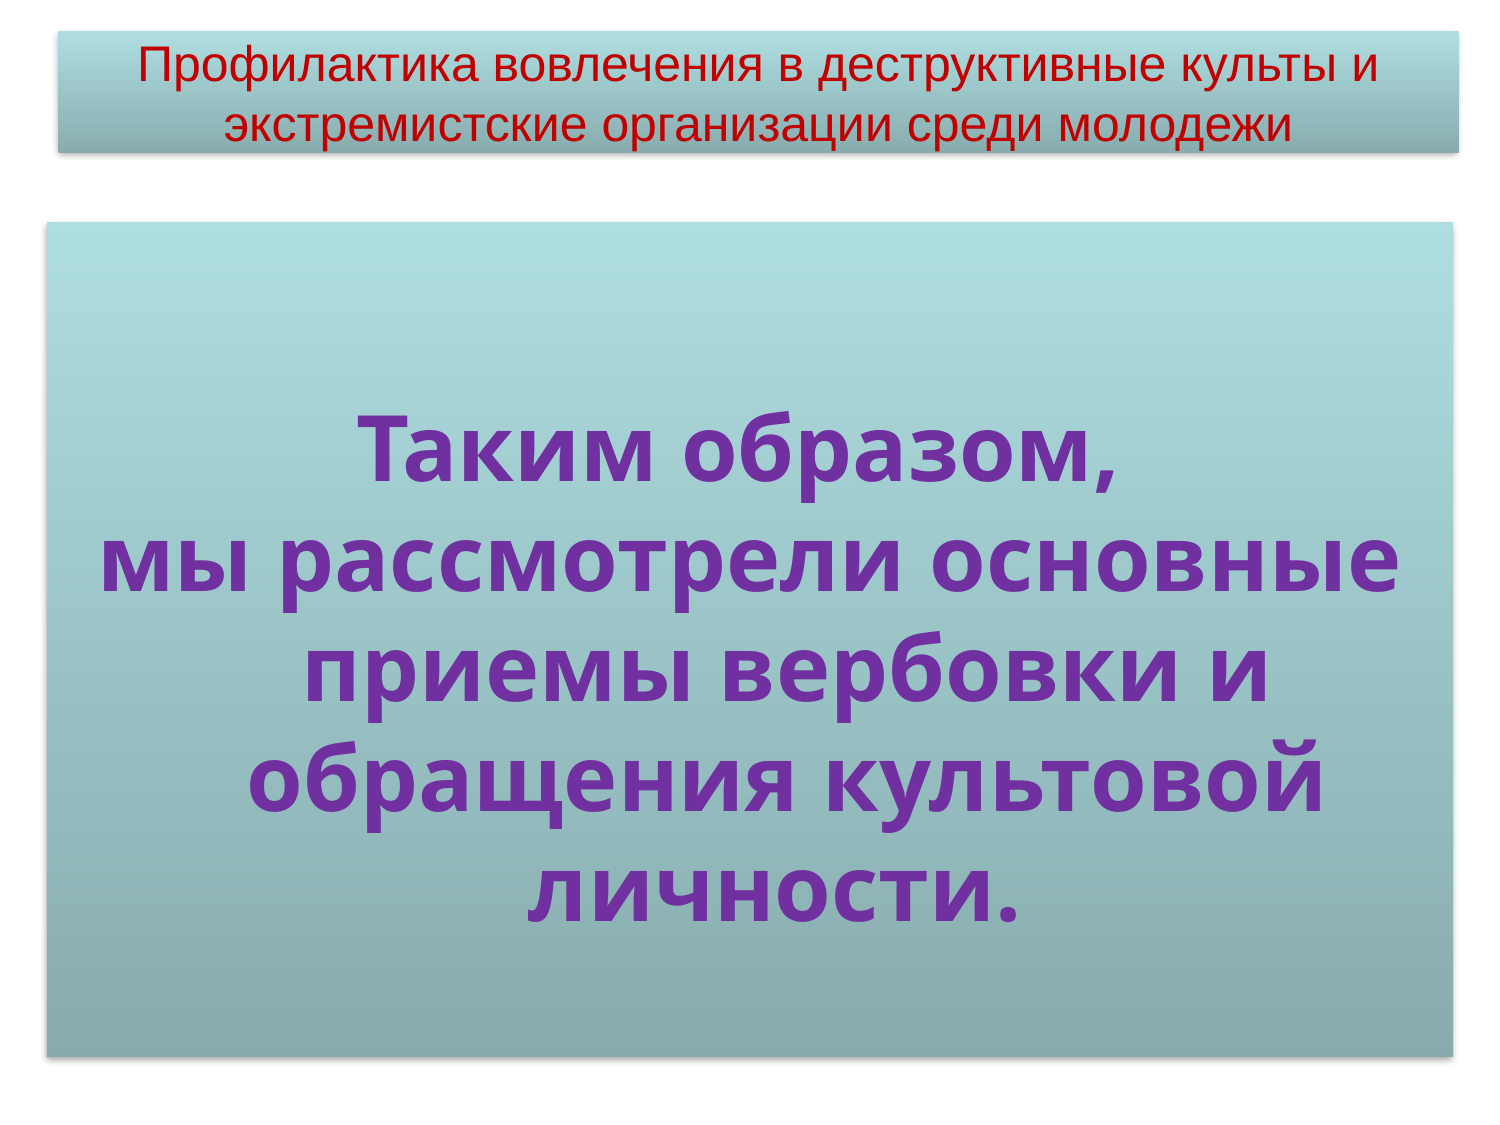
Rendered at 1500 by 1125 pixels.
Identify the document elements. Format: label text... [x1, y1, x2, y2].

text_box Таким образом, мы рассмотрели основные приемы вербовки и обращения культовой личности. [46, 222, 1454, 1057]
title Профилактика вовлечения в деструктивные культы и экстремистские организации среди молодежи [58, 30, 1460, 153]
